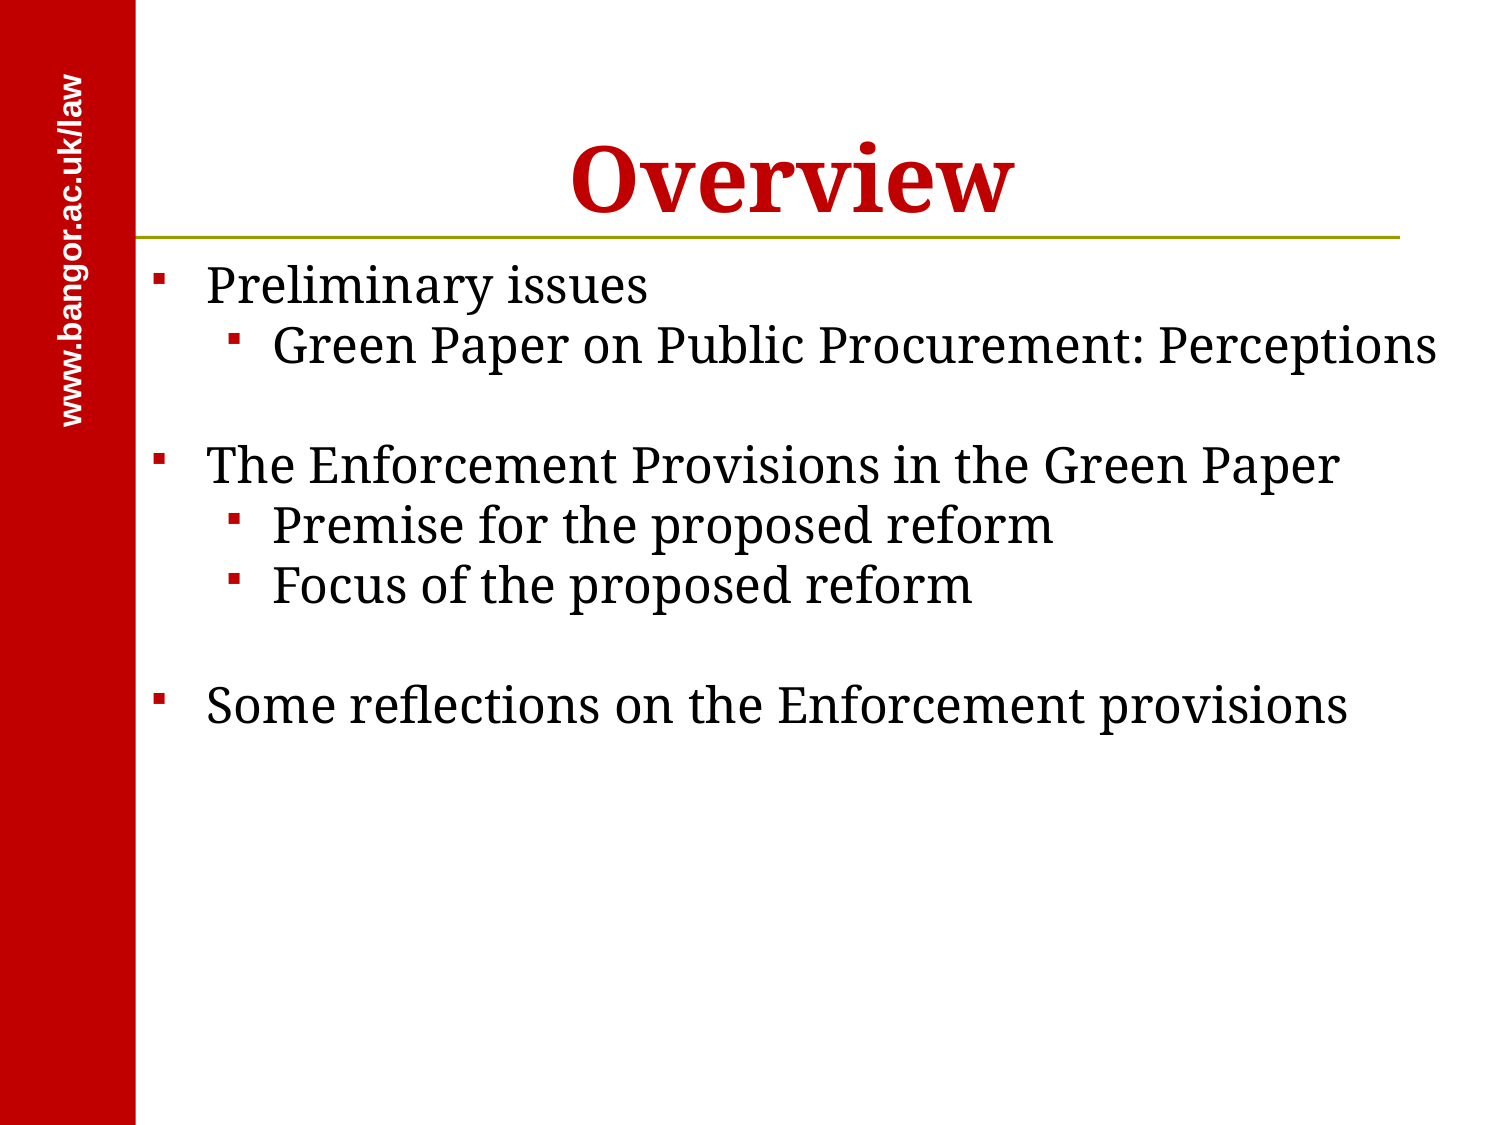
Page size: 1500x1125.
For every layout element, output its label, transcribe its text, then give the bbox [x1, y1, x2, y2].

title [74, 45, 1426, 233]
text_box [0, 0, 138, 1125]
text_box Overview [137, 30, 1471, 232]
list Preliminary issues Green Paper on Public Procurement: Perceptions The Enforcement Provisions in the Green Paper Premise for the proposed reform Focus of the proposed reform Some reflections on the Enforcement provisions [135, 246, 1471, 1095]
text_box www.bangor.ac.uk/law [40, 59, 96, 898]
